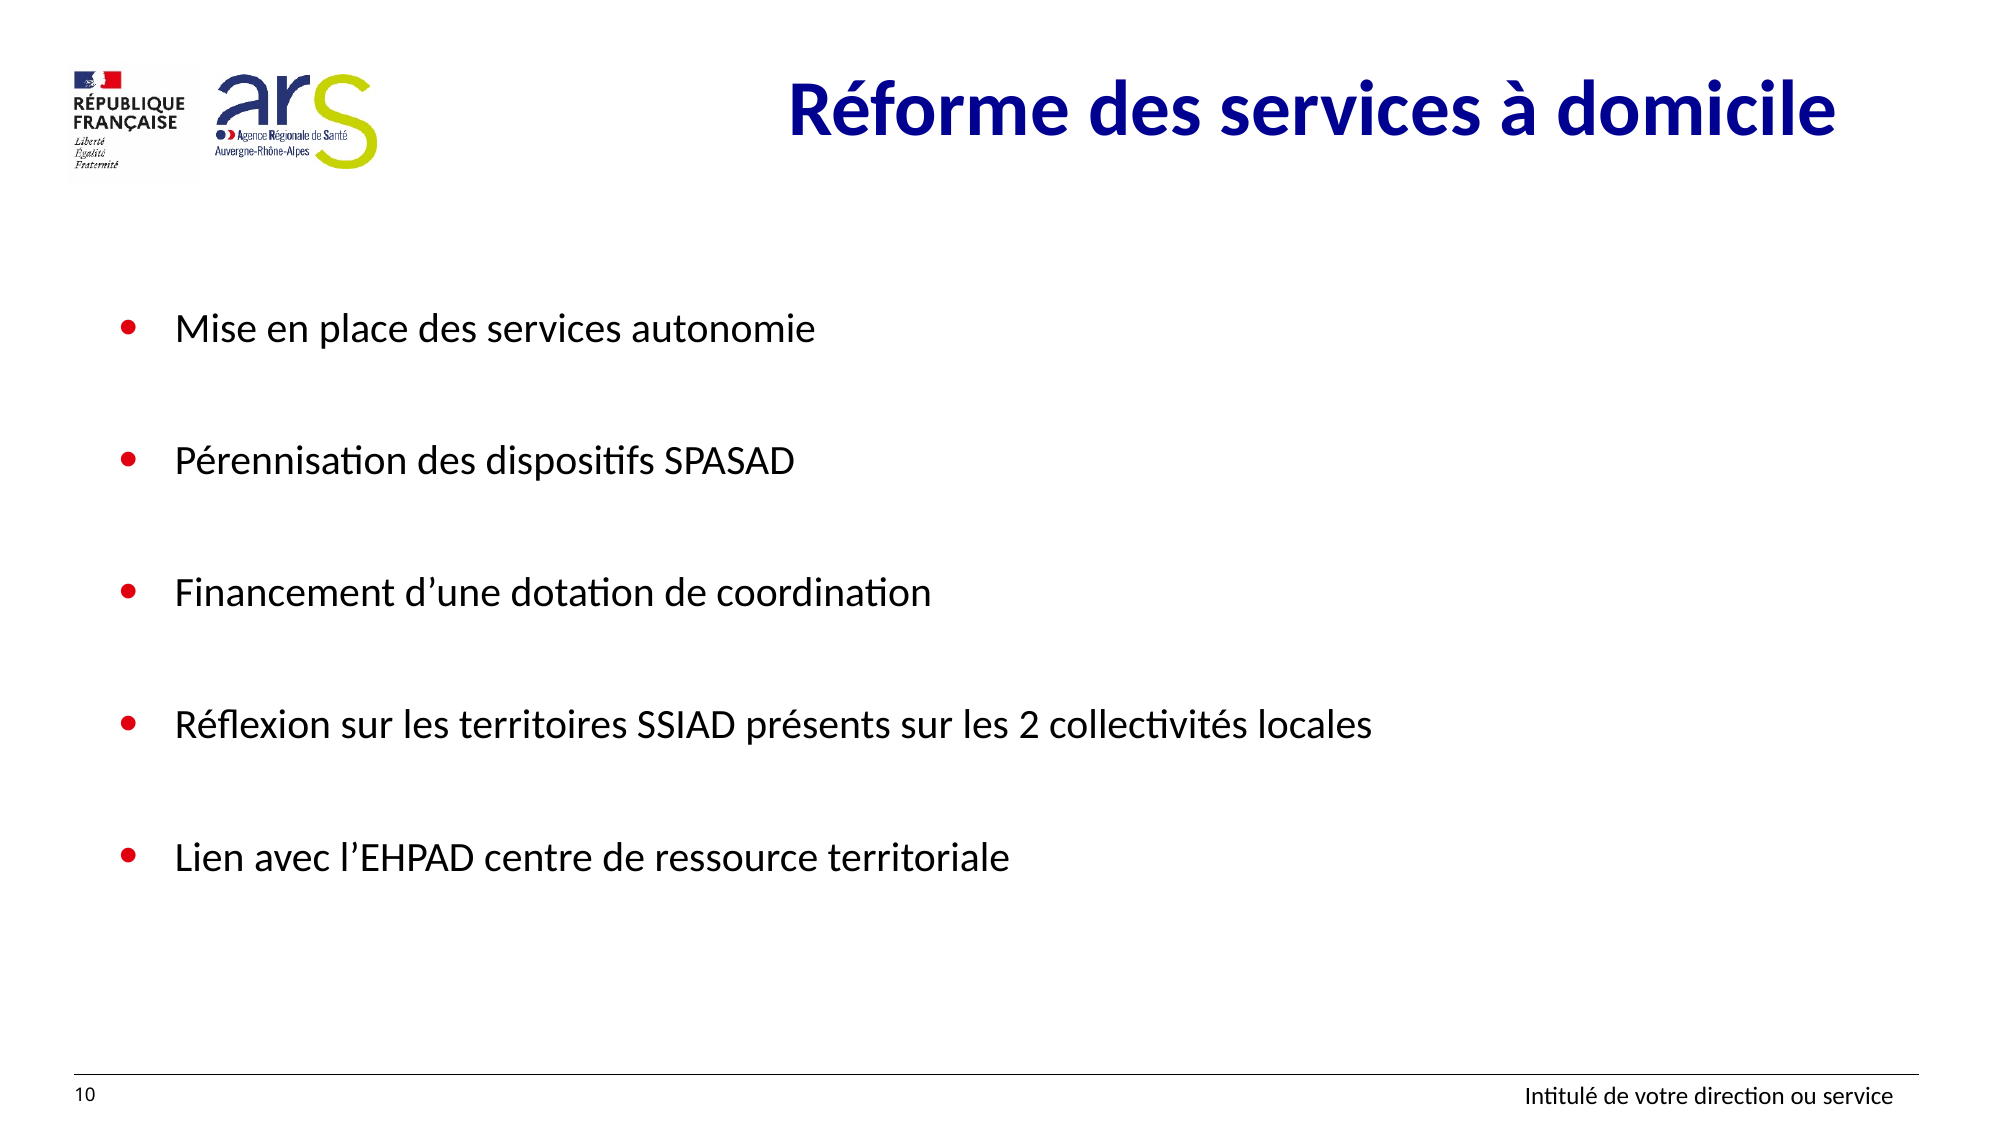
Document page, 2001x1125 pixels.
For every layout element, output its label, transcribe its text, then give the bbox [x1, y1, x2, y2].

picture [215, 74, 377, 169]
picture [67, 62, 201, 185]
title Réforme des services à domicile [528, 59, 1890, 271]
list Mise en place des services autonomie Pérennisation des dispositifs SPASAD Financement d’une dotation de coordination Réflexion sur les territoires SSIAD présents sur les 2 collectivités locales Lien avec l’EHPAD centre de ressource territoriale [104, 299, 1882, 1041]
